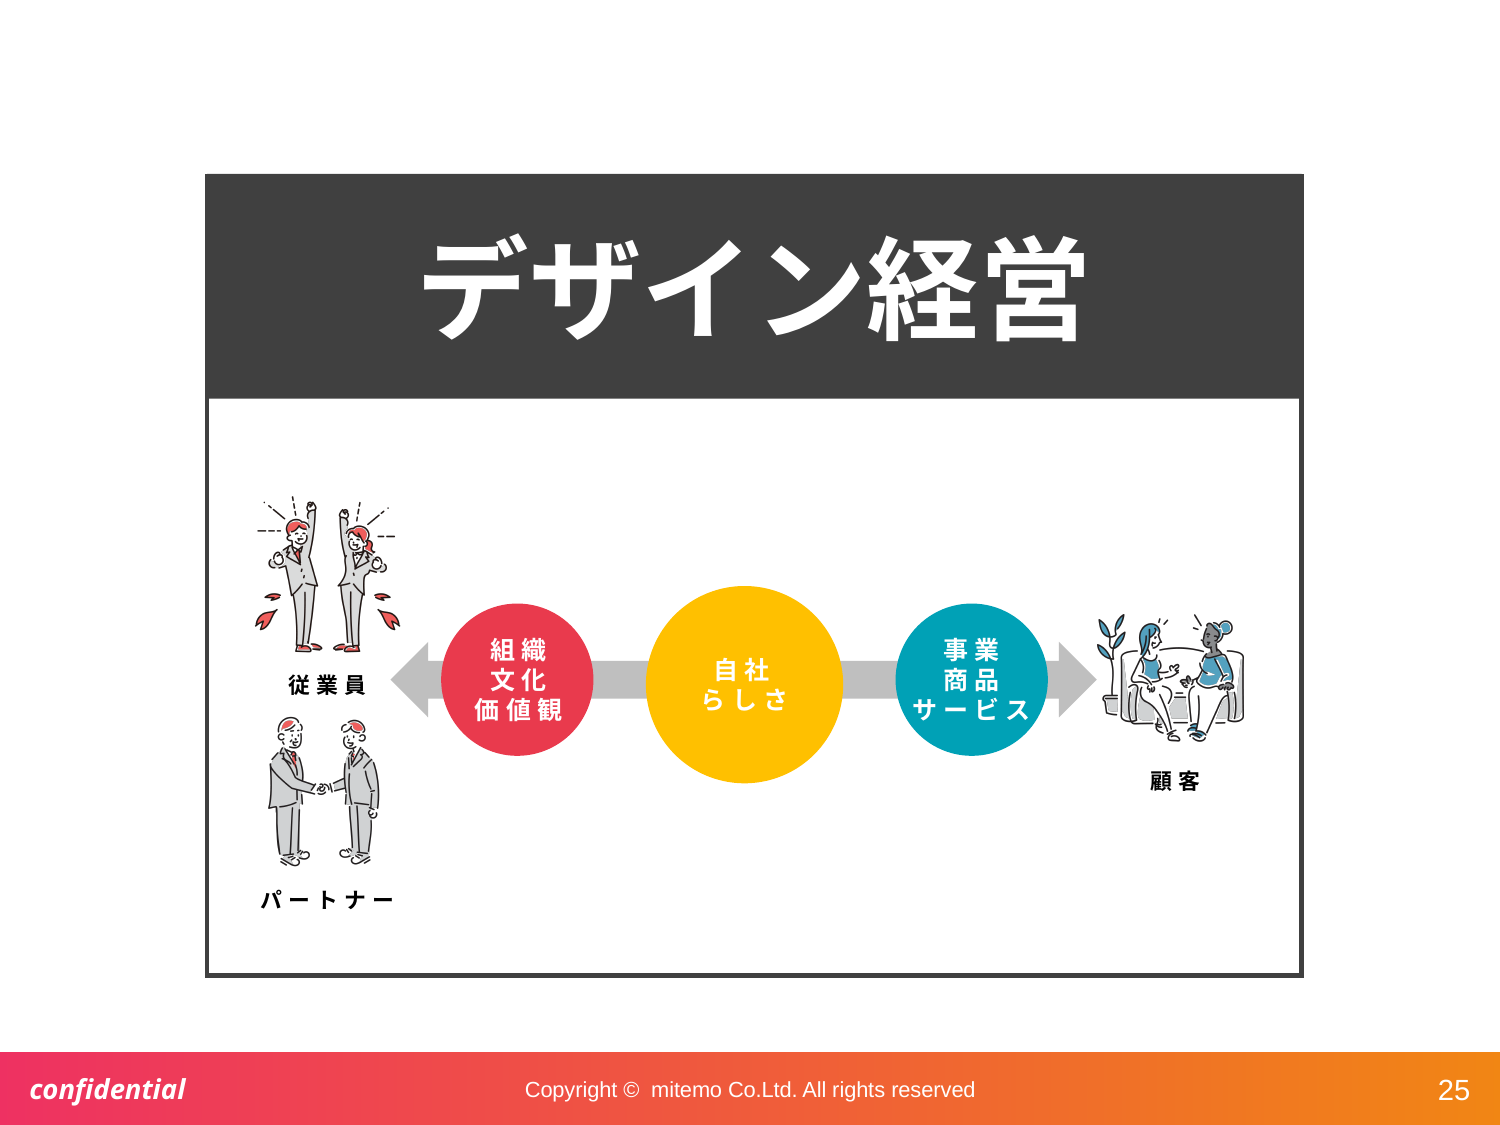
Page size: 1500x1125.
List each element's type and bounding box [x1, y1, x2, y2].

text_box [232, 486, 1268, 923]
text_box [206, 175, 1303, 976]
